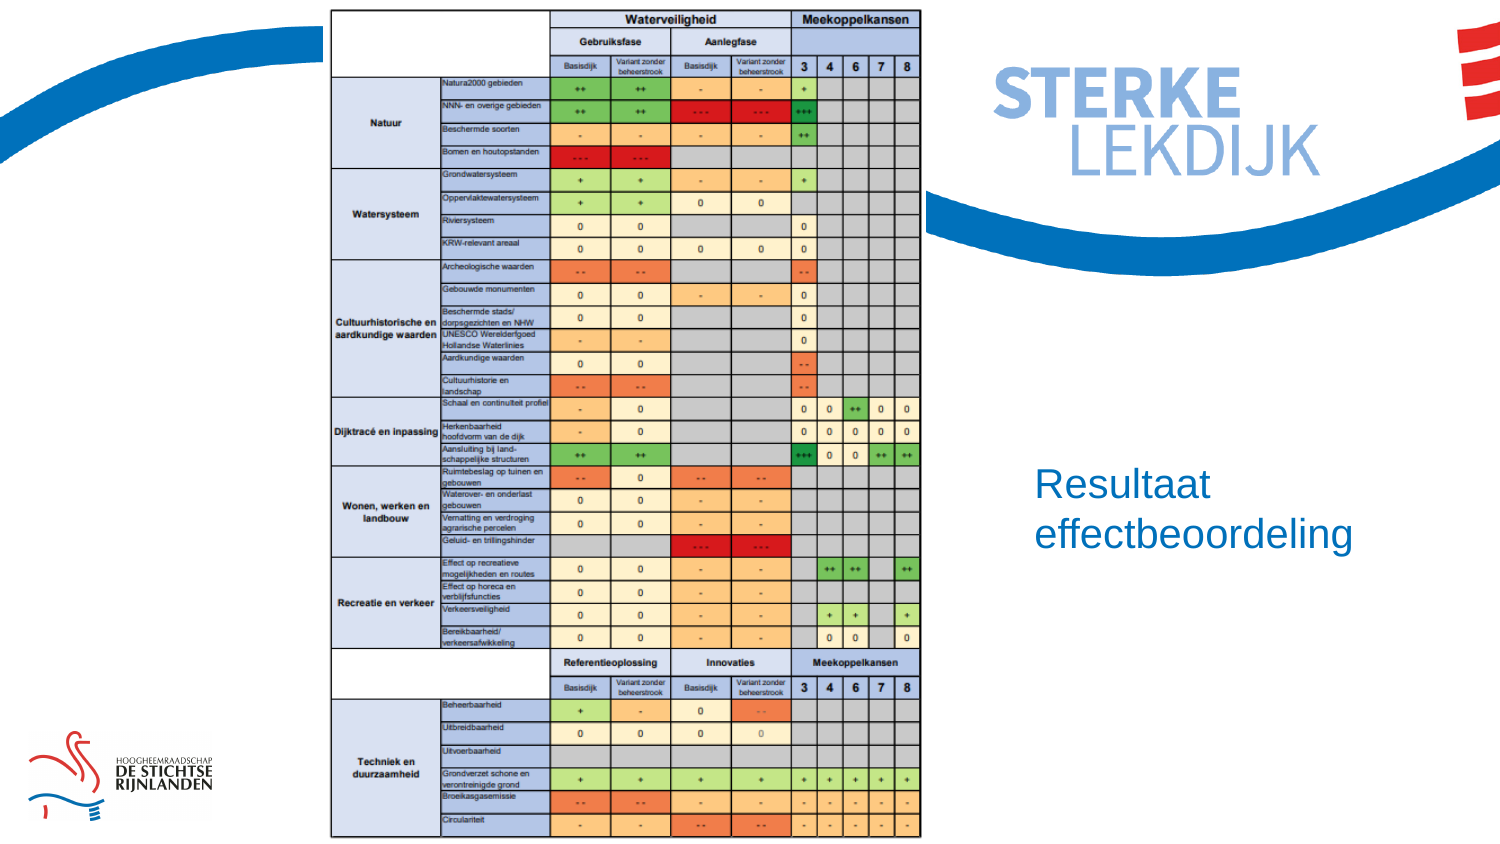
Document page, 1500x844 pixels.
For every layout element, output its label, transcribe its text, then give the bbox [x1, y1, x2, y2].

picture [27, 731, 213, 822]
text_box Resultaat effectbeoordeling [1034, 456, 1390, 557]
picture [0, 0, 1500, 844]
